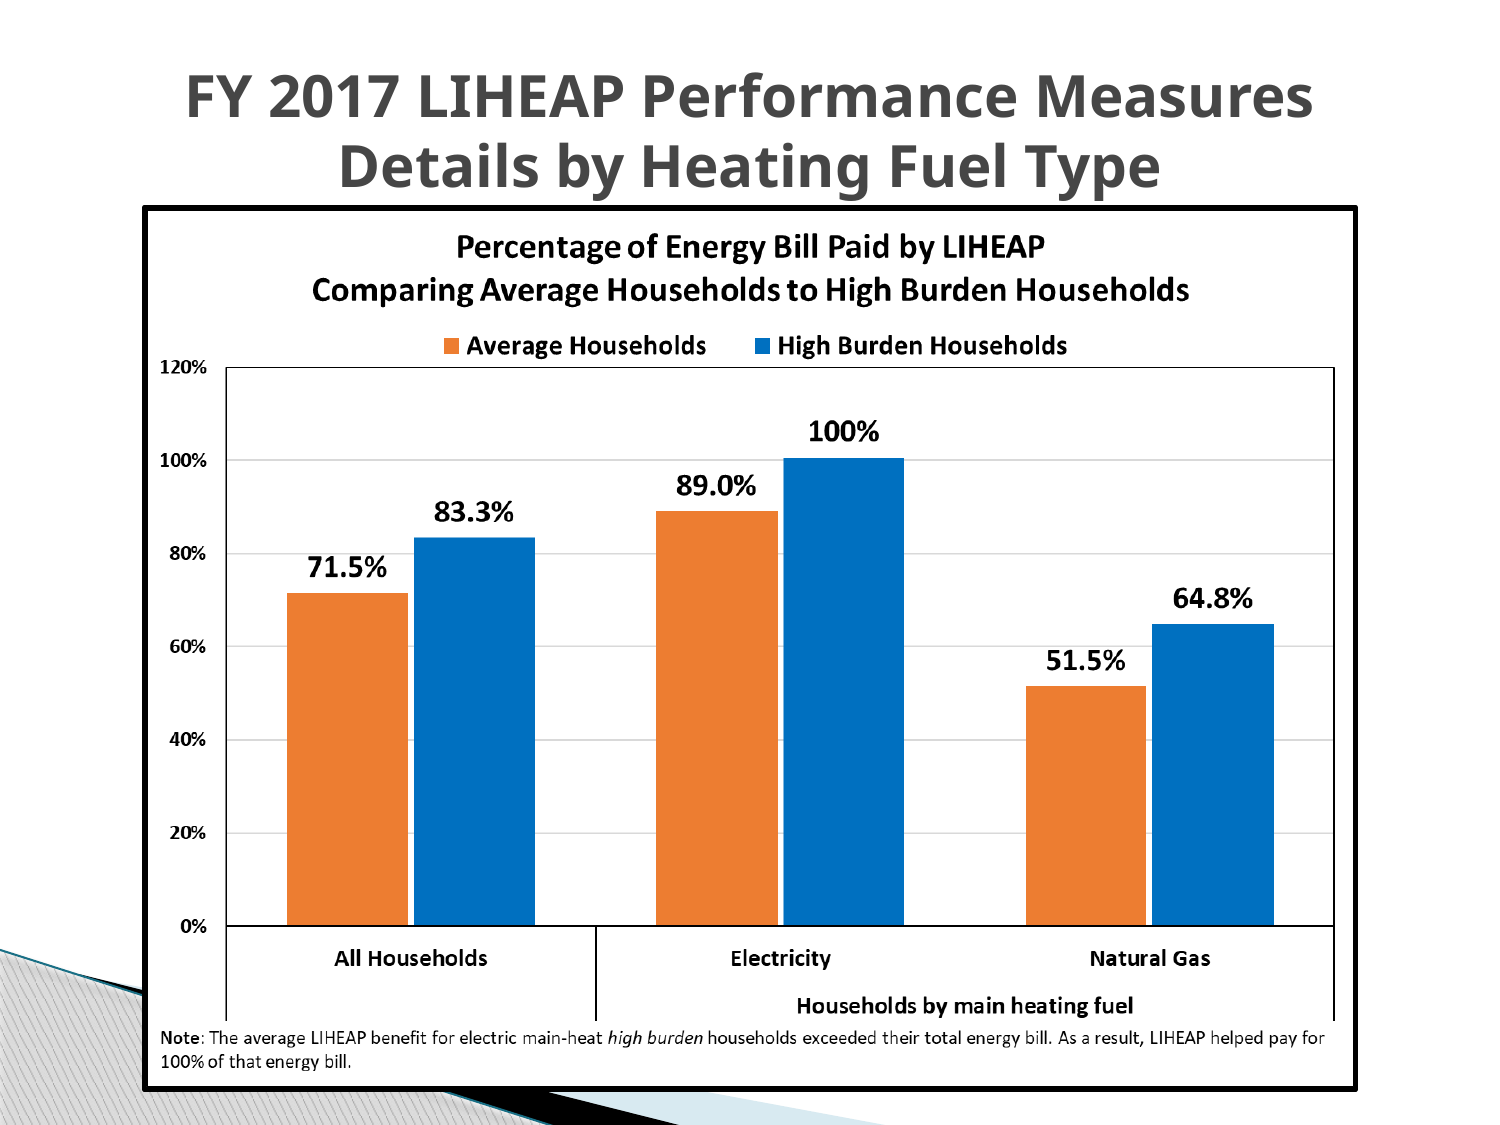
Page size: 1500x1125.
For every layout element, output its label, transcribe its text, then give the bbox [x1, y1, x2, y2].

title FY 2017 LIHEAP Performance Measures Details by Heating Fuel Type [103, 59, 1397, 199]
picture [146, 209, 1354, 1088]
